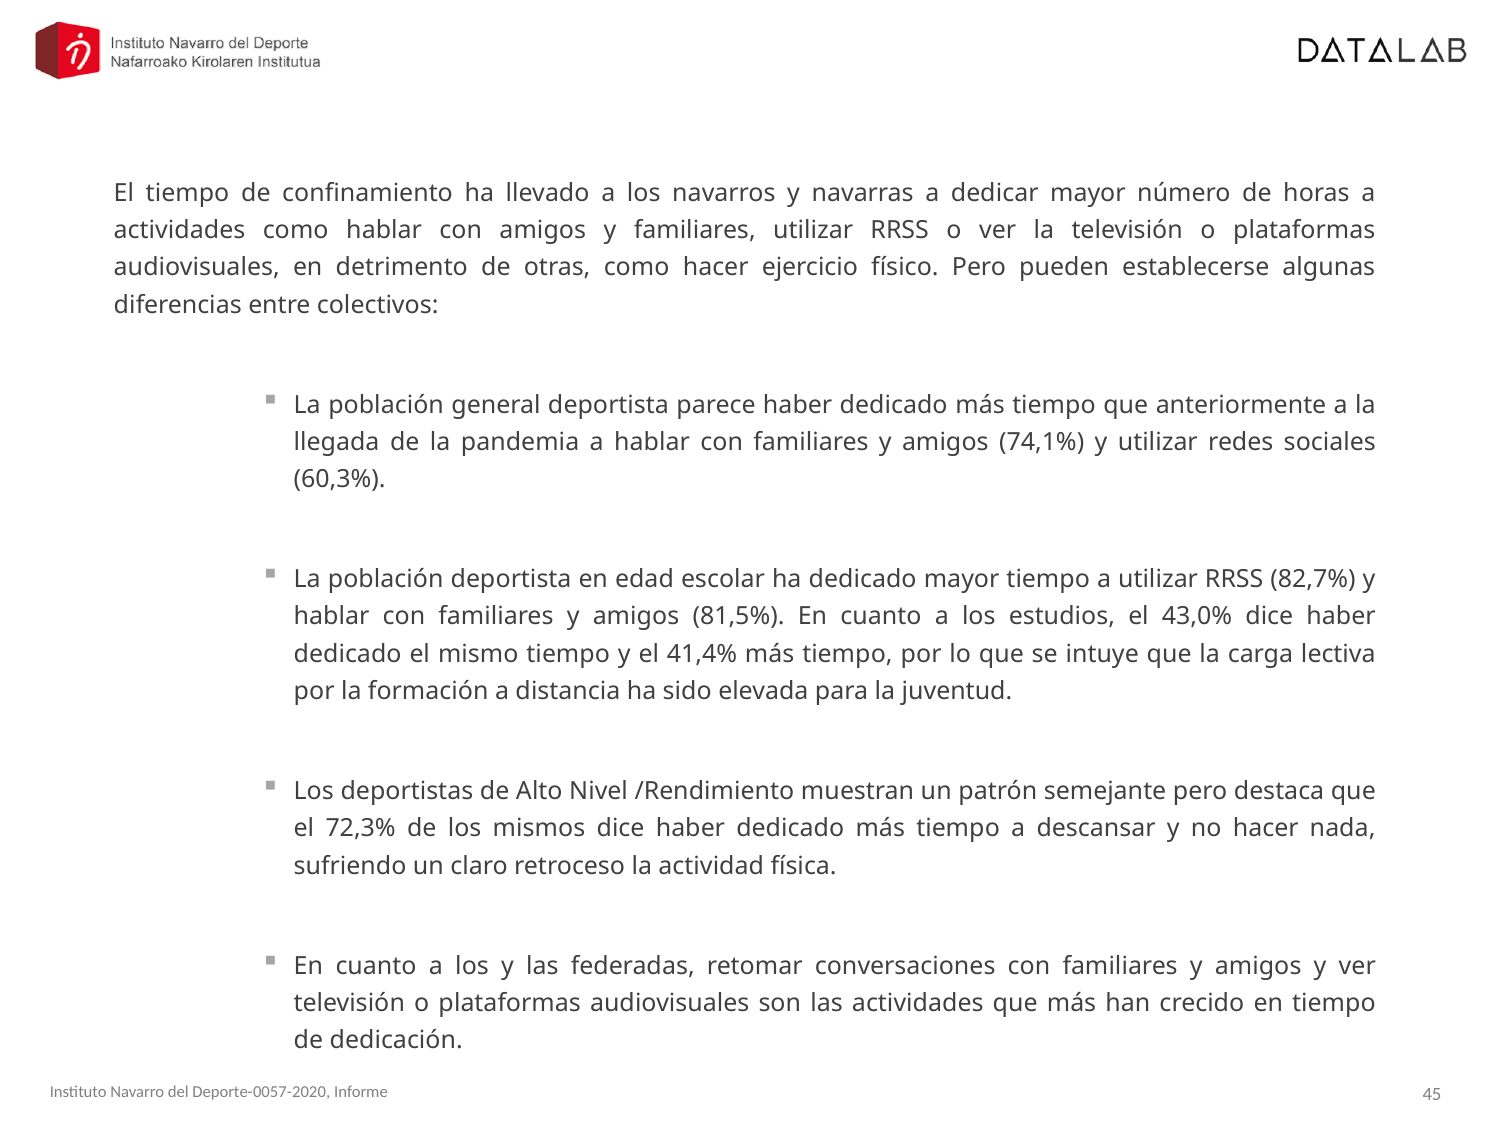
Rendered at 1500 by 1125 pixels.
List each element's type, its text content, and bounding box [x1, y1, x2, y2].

picture [35, 16, 321, 83]
picture [1283, 0, 1481, 99]
text_box El tiempo de confinamiento ha llevado a los navarros y navarras a dedicar mayor número de horas a actividades como hablar con amigos y familiares, utilizar RRSS o ver la televisión o plataformas audiovisuales, en detrimento de otras, como hacer ejercicio físico. Pero pueden establecerse algunas diferencias entre colectivos: La población general deportista parece haber dedicado más tiempo que anteriormente a la llegada de la pandemia a hablar con familiares y amigos (74,1%) y utilizar redes sociales (60,3%). La población deportista en edad escolar ha dedicado mayor tiempo a utilizar RRSS (82,7%) y hablar con familiares y amigos (81,5%). En cuanto a los estudios, el 43,0% dice haber dedicado el mismo tiempo y el 41,4% más tiempo, por lo que se intuye que la carga lectiva por la formación a distancia ha sido elevada para la juventud. Los deportistas de Alto Nivel /Rendimiento muestran un patrón semejante pero destaca que el 72,3% de los mismos dice haber dedicado más tiempo a descansar y no hacer nada, sufriendo un claro retroceso la actividad física. En cuanto a los y las federadas, retomar conversaciones con familiares y amigos y ver televisión o plataformas audiovisuales son las actividades que más han crecido en tiempo de dedicación. [107, 161, 1393, 1062]
